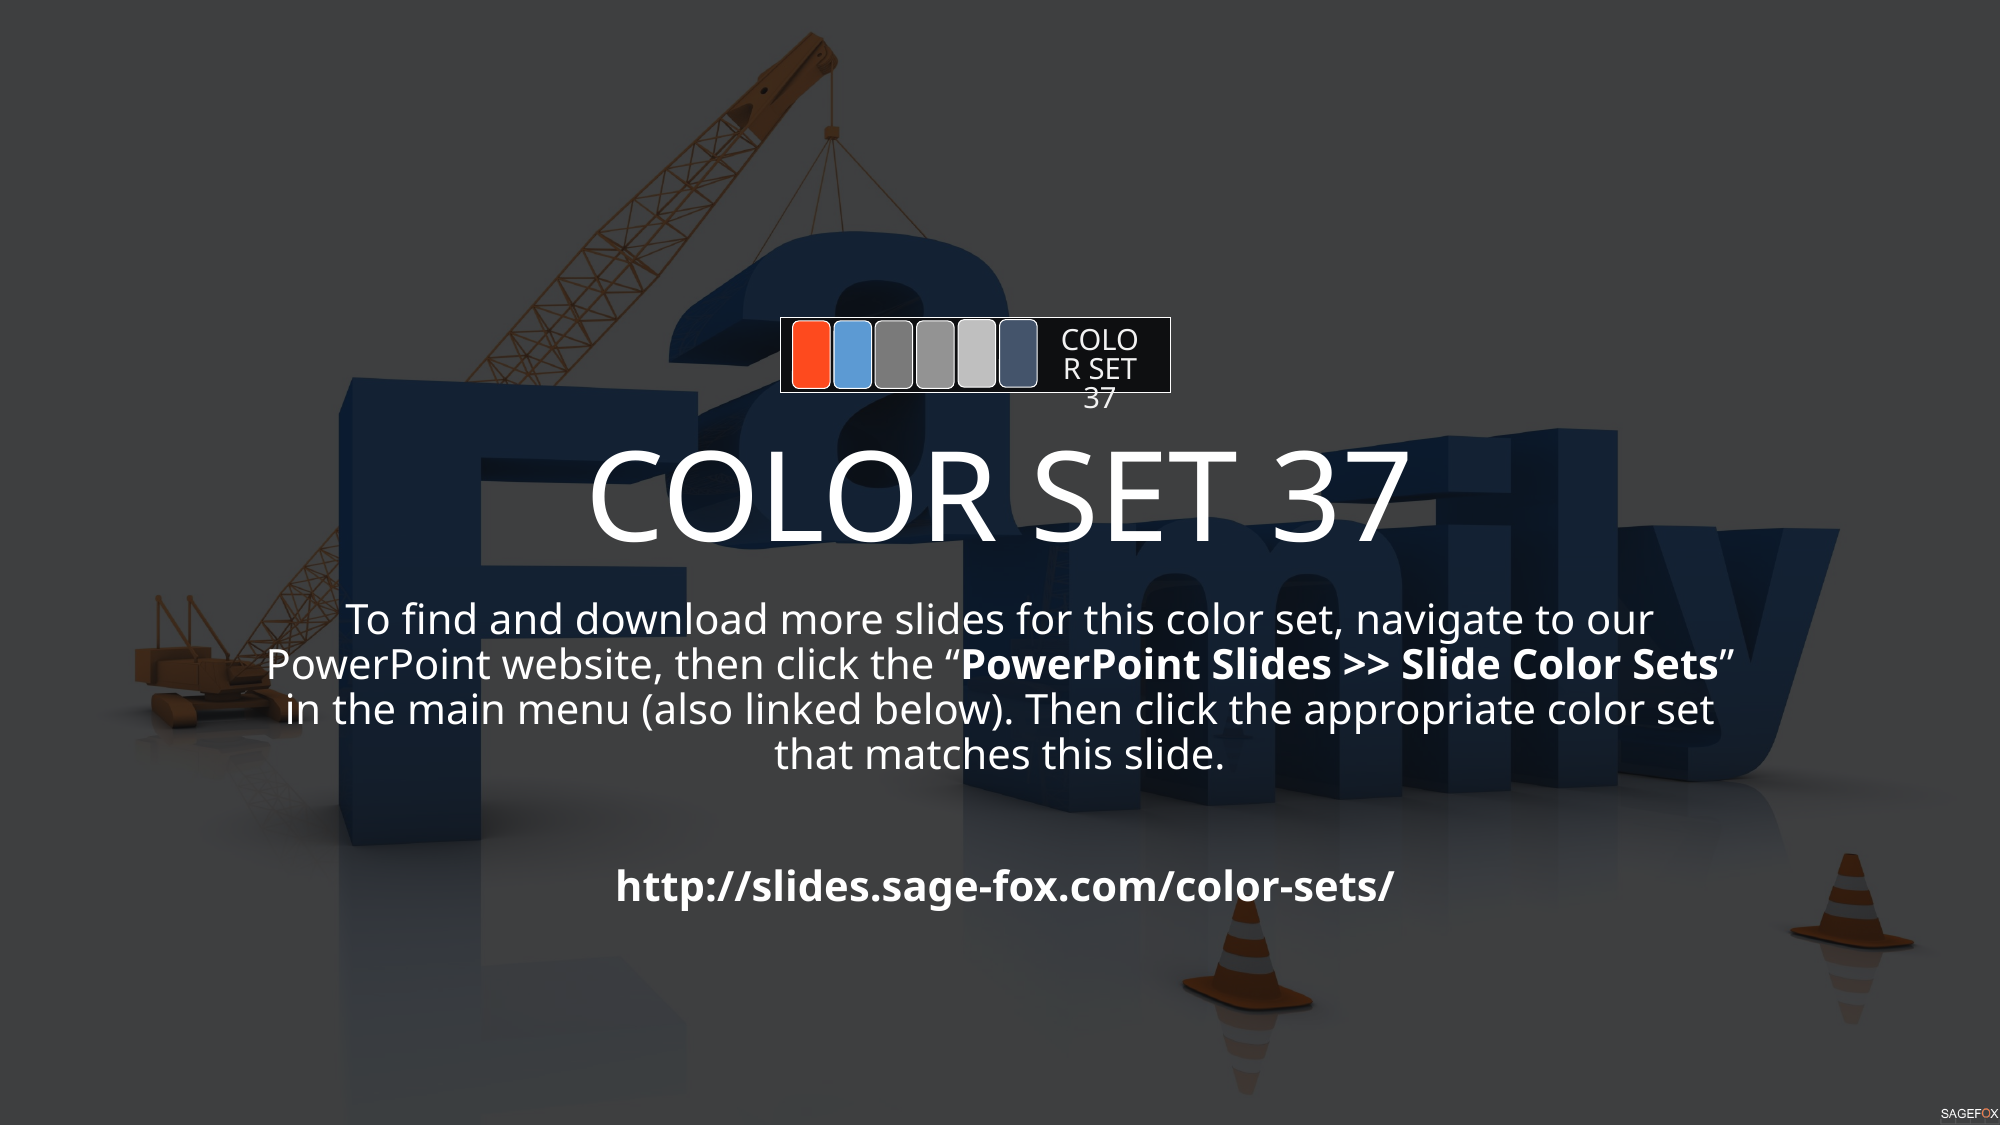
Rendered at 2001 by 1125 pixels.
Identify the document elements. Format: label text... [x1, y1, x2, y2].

title COLOR SET 37 [249, 184, 1750, 576]
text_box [780, 317, 1171, 395]
picture [1940, 0, 2001, 1125]
subtitle To find and download more slides for this color set, navigate to our PowerPoint website, then click the “PowerPoint Slides >> Slide Color Sets” in the main menu (also linked below). Then click the appropriate color set that matches this slide. http://slides.sage-fox.com/color-sets/ [249, 590, 1750, 863]
